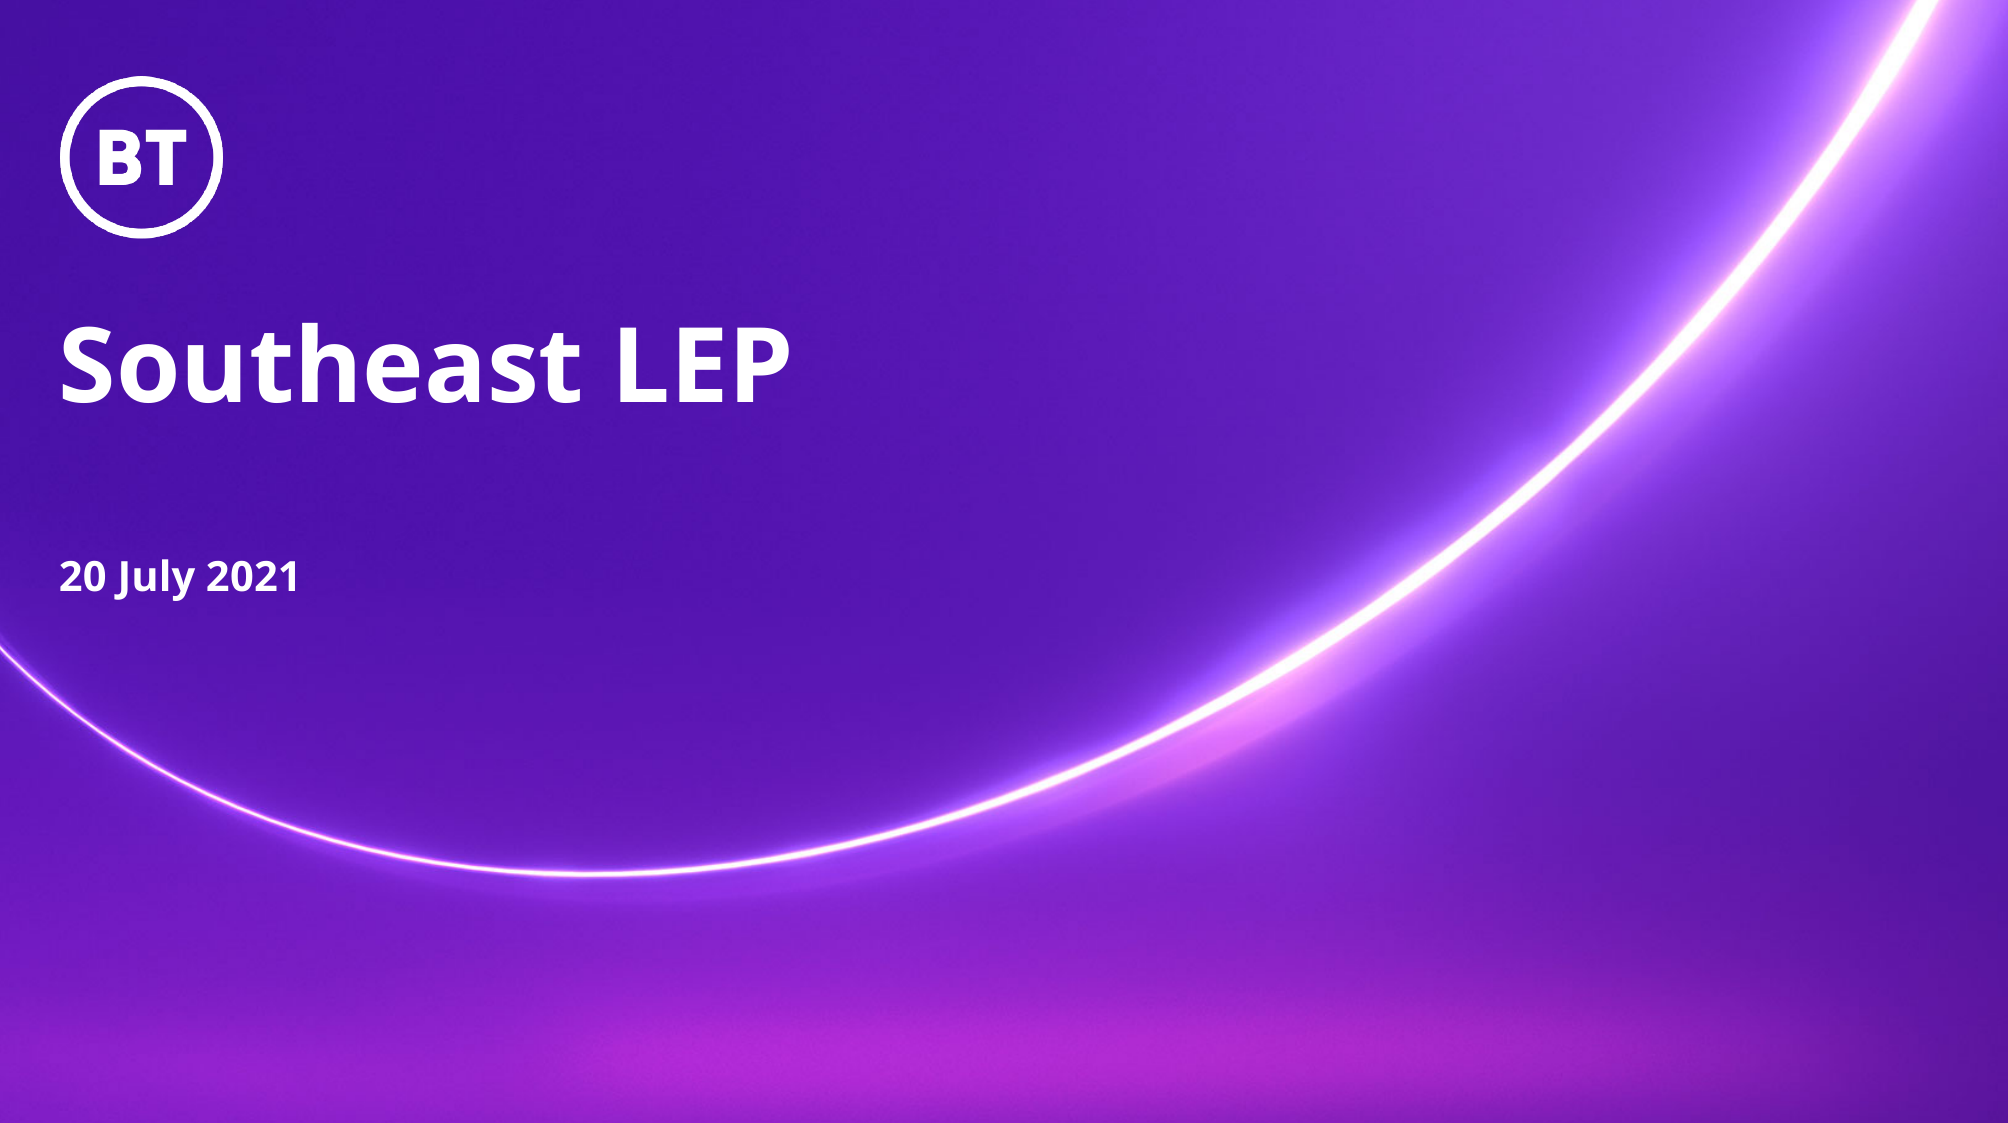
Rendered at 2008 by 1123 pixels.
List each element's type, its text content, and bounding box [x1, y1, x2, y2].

picture [0, 0, 2008, 1123]
title Southeast LEP [59, 318, 1418, 514]
subtitle 20 July 2021 [59, 549, 981, 668]
